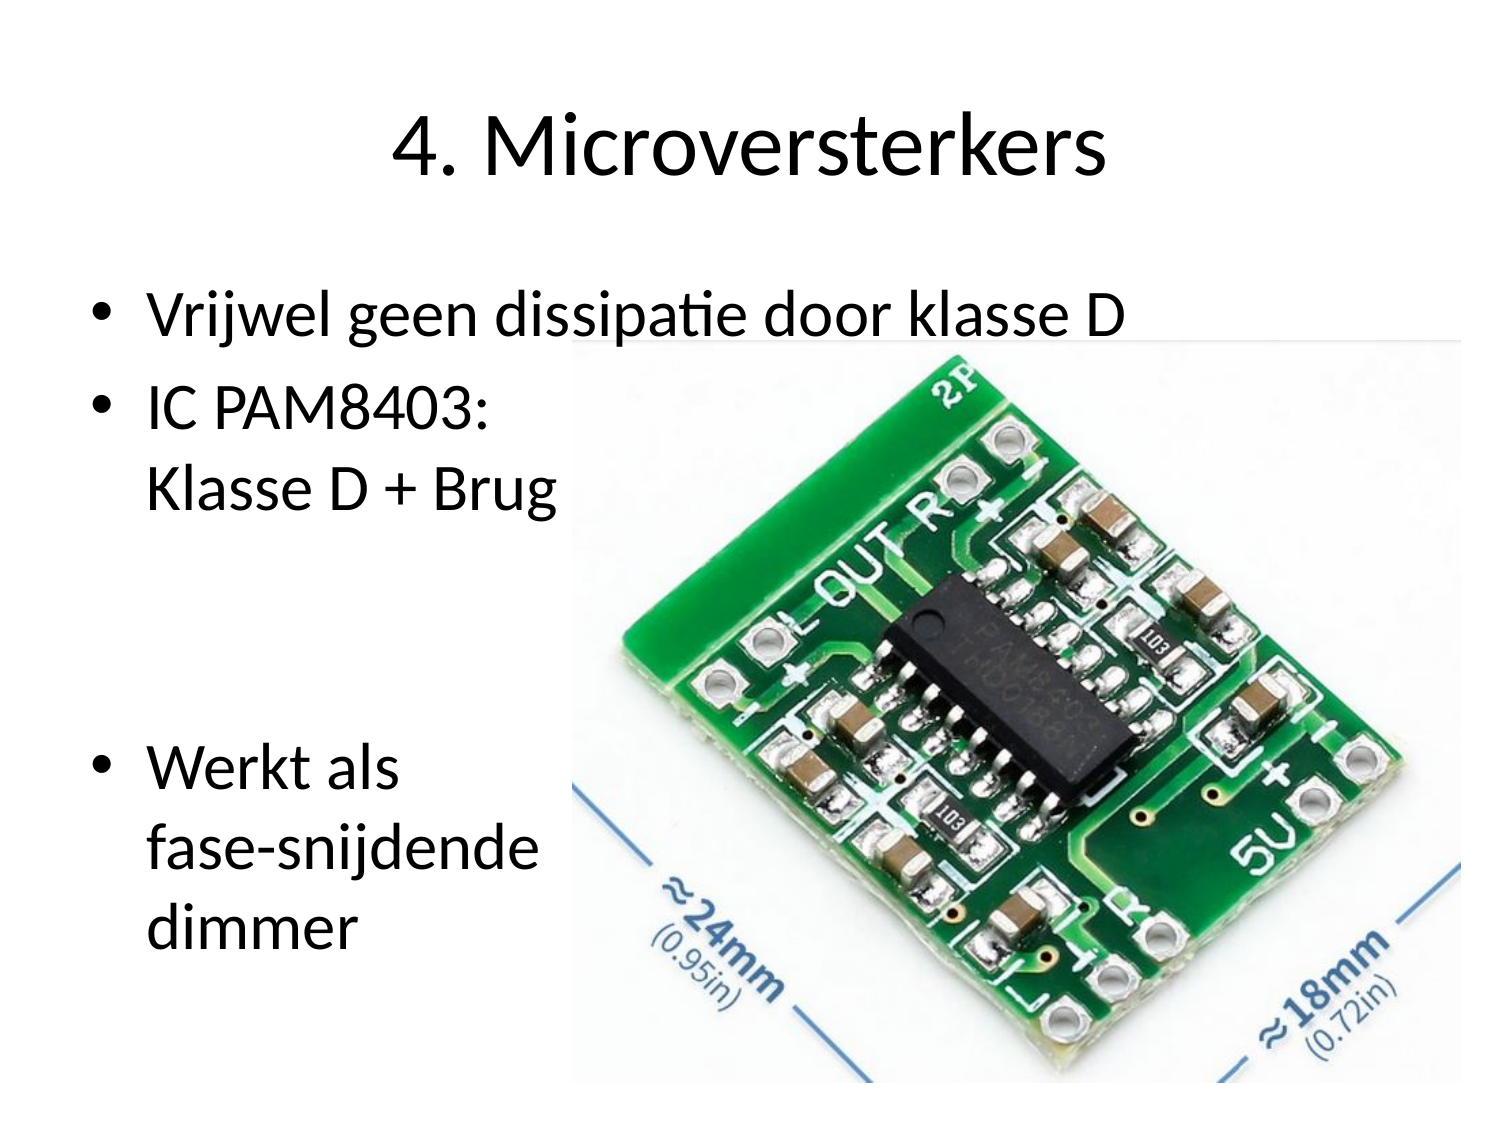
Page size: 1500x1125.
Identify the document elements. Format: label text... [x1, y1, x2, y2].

title 4. Microversterkers [75, 45, 1425, 233]
picture [572, 340, 1461, 1084]
list Vrijwel geen dissipatie door klasse D IC PAM8403: Klasse D + Brug Werkt als fase-snijdende dimmer [75, 262, 1425, 1005]
